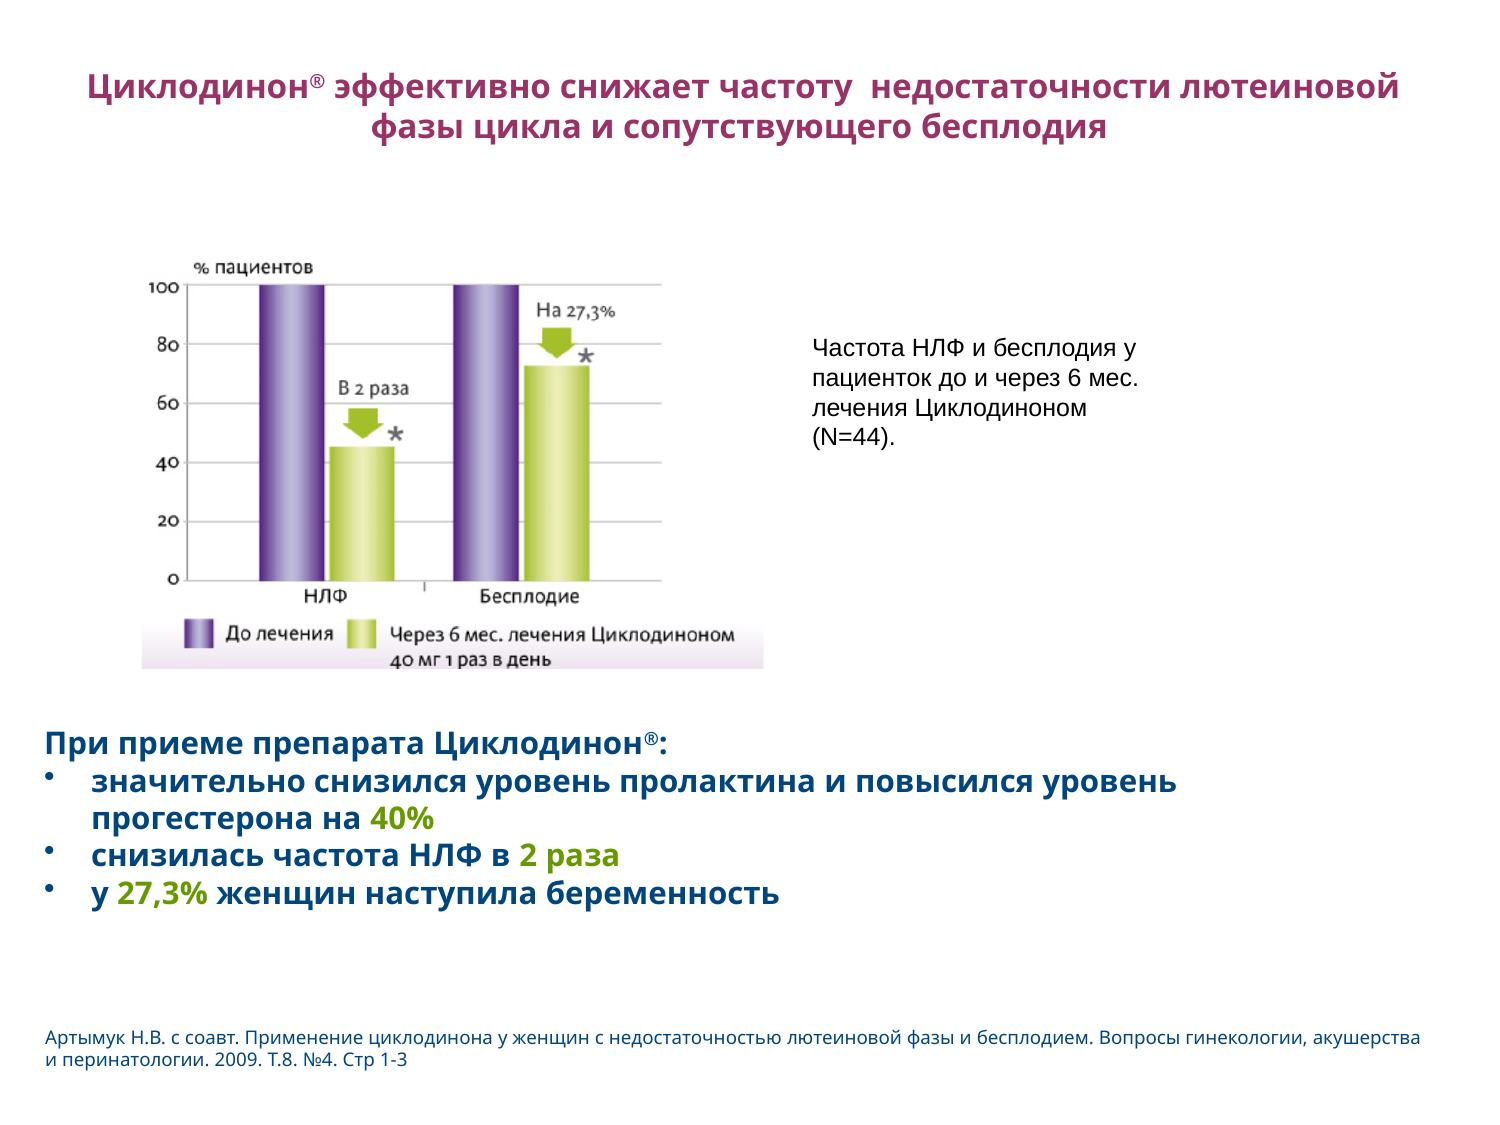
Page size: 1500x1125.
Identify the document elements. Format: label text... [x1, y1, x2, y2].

picture [141, 255, 764, 670]
text_box При приеме препарата Циклодинон®: значительно снизился уровень пролактина и повысился уровень прогестерона на 40% снизилась частота НЛФ в 2 раза у 27,3% женщин наступила беременность [29, 715, 1424, 993]
title Циклодинон® эффективно снижает частоту недостаточности лютеиновой фазы цикла и сопутствующего бесплодия [53, 66, 1436, 185]
text_box Частота НЛФ и бесплодия у пациенток до и через 6 мес. лечения Циклодиноном (N=44). [797, 323, 1216, 459]
text_box Артымук Н.В. с соавт. Применение циклодинона у женщин с недостаточностью лютеиновой фазы и бесплодием. Вопросы гинекологии, акушерства и перинатологии. 2009. Т.8. №4. Стр 1-3 [30, 1018, 1437, 1078]
